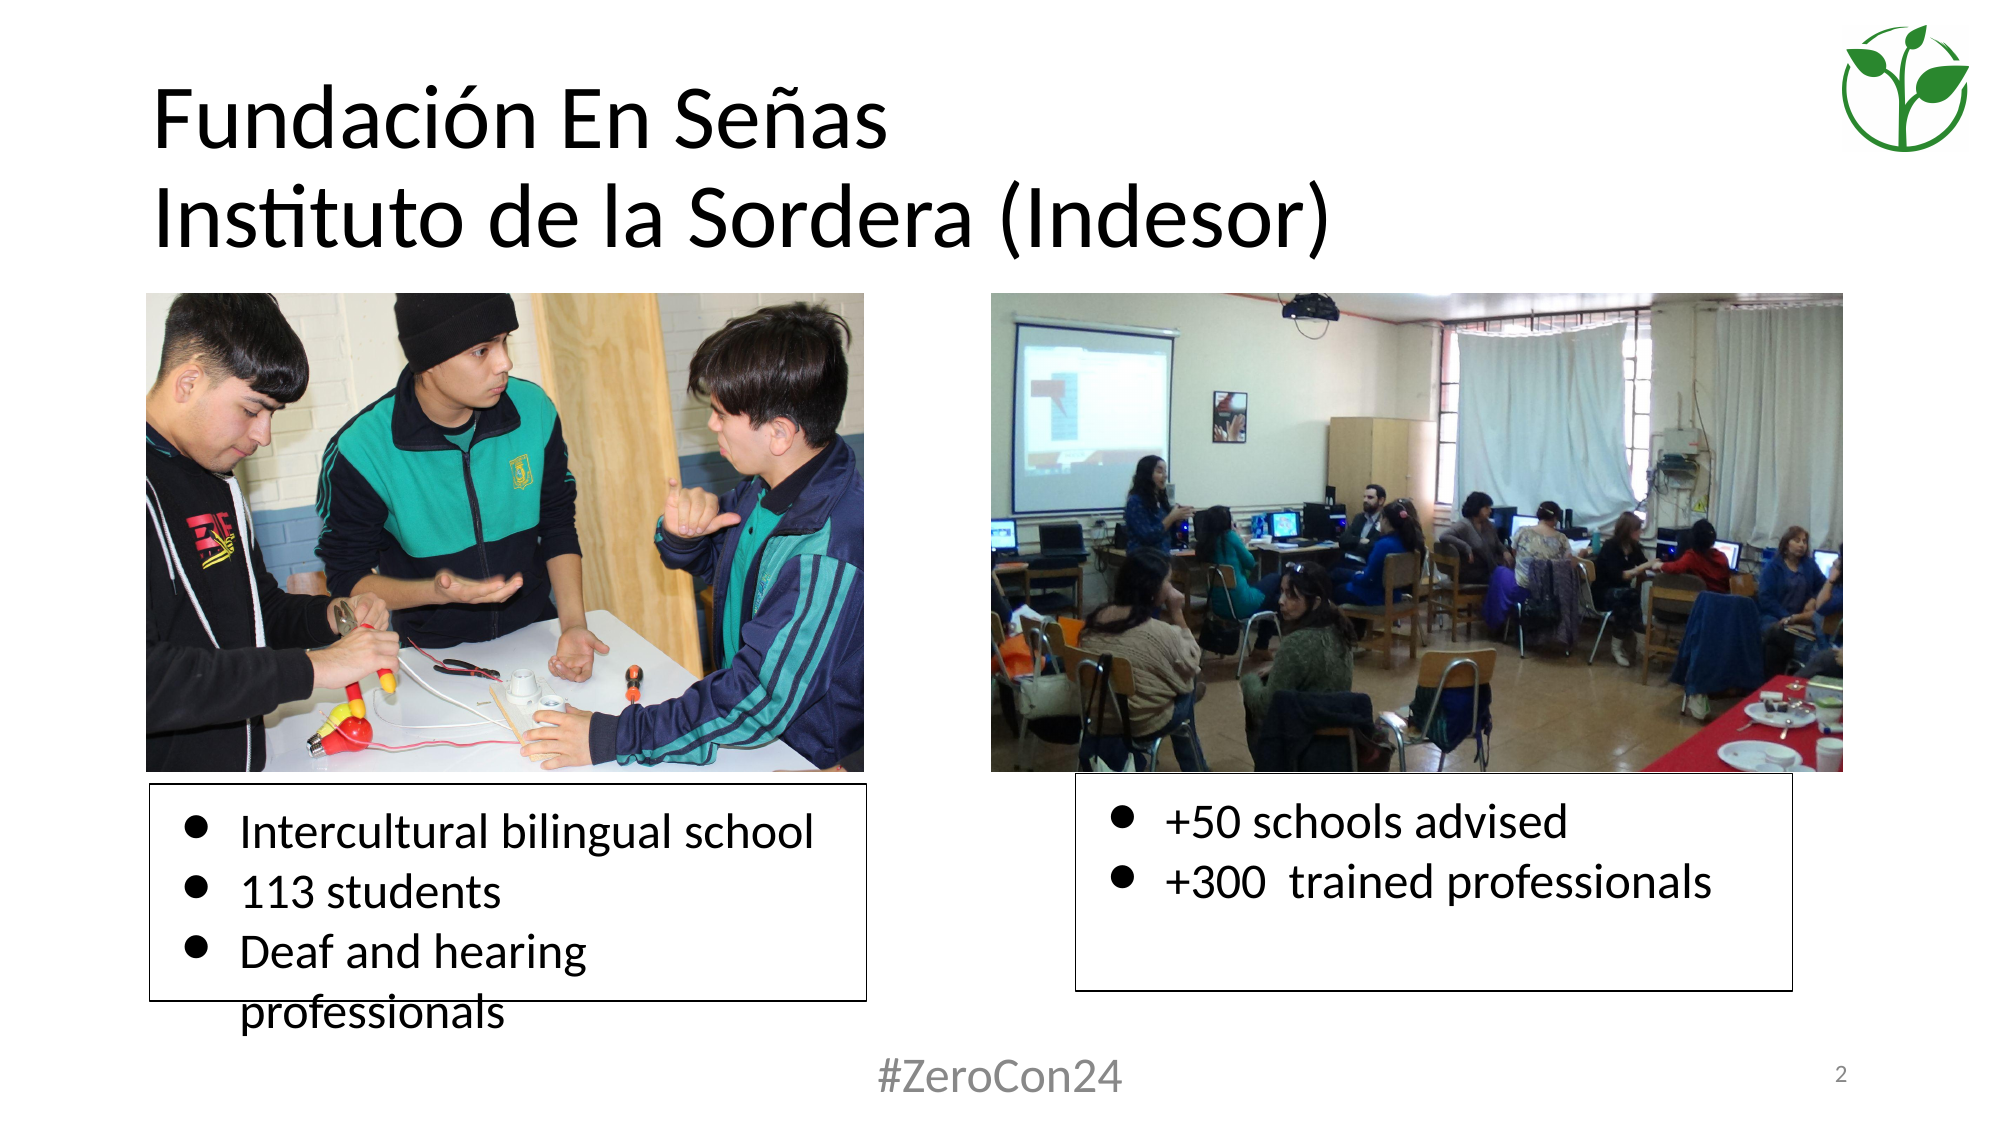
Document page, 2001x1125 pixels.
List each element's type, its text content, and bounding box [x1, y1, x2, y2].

picture [1842, 25, 1969, 152]
slide_number 2 [1412, 1042, 1863, 1103]
picture [146, 293, 865, 773]
title Fundación En Señas Instituto de la Sordera (Indesor) [137, 59, 1863, 278]
text_box Intercultural bilingual school 113 students Deaf and hearing professionals [149, 783, 867, 1002]
picture [991, 293, 1843, 773]
text_box +50 schools advised +300 trained professionals [1075, 781, 1793, 992]
footer #ZeroCon24 [662, 1042, 1338, 1103]
